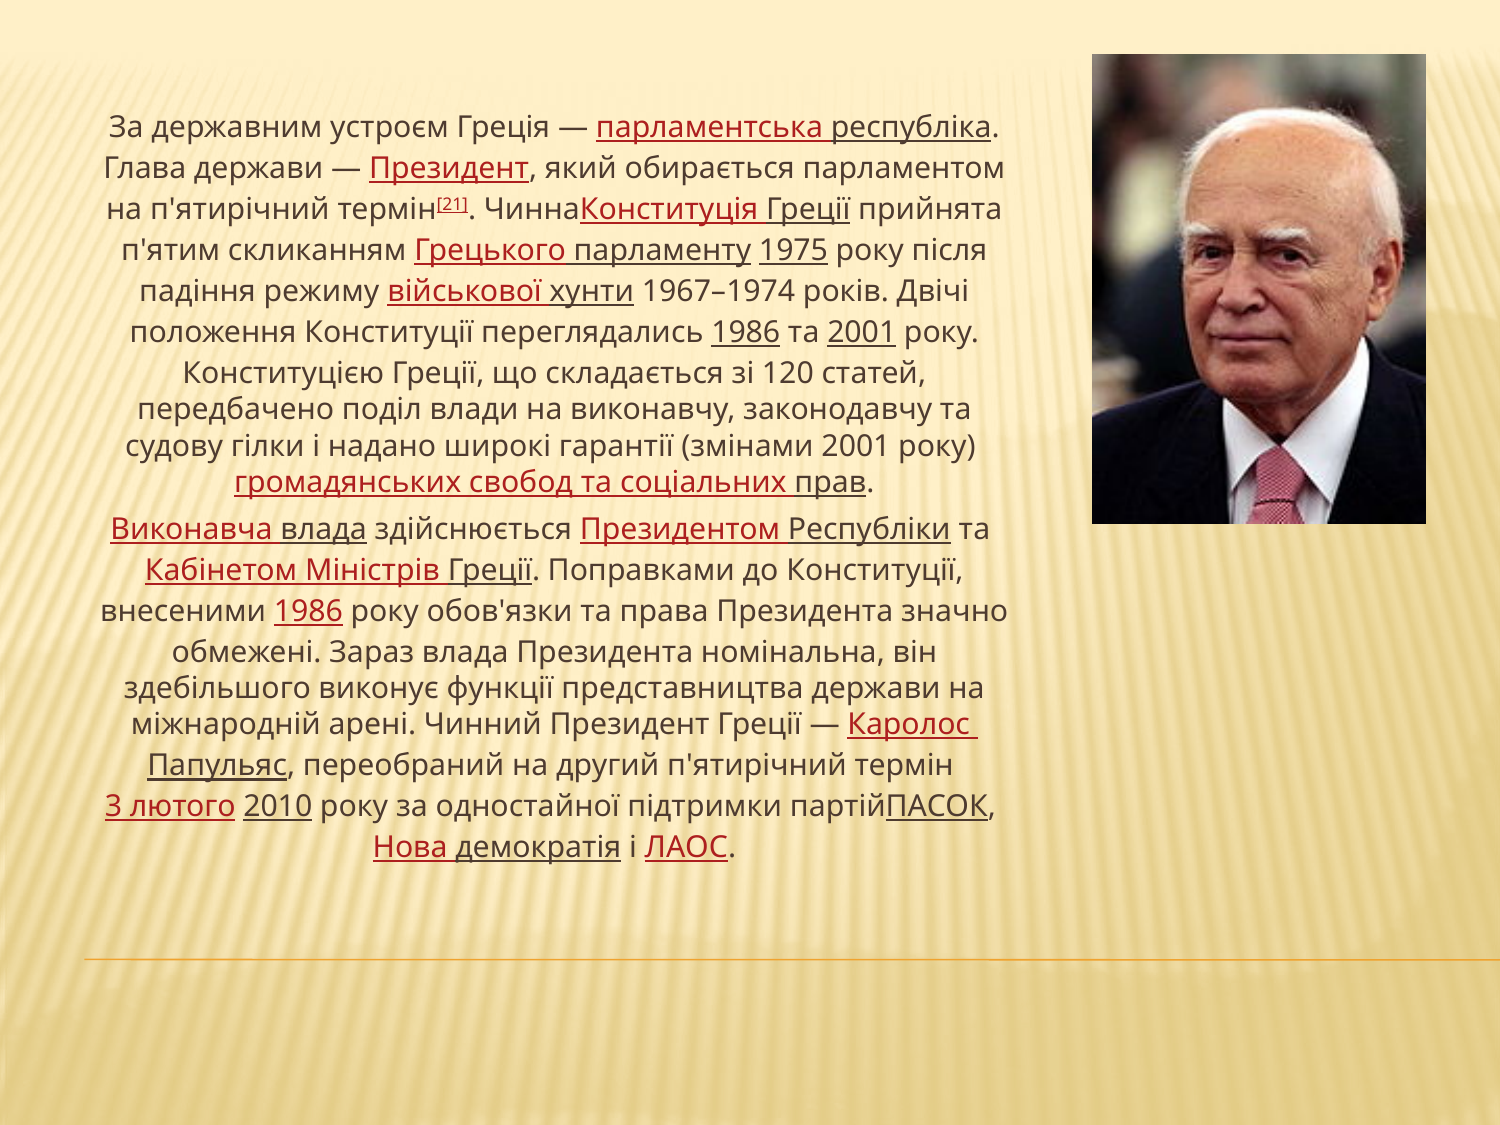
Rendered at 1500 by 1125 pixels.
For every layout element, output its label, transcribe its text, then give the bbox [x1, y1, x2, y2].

list За державним устроєм Греція — парламентська республіка. Глава держави — Президент, який обирається парламентом на п'ятирічний термін[21]. ЧиннаКонституція Греції прийнята п'ятим скликанням Грецького парламенту 1975 року після падіння режиму військової хунти 1967–1974 років. Двічі положення Конституції переглядались 1986 та 2001 року. Конституцією Греції, що складається зі 120 статей, передбачено поділ влади на виконавчу, законодавчу та судову гілки і надано широкі гарантії (змінами 2001 року) громадянських свобод та соціальних прав. Виконавча влада здійснюється Президентом Республіки та Кабінетом Міністрів Греції. Поправками до Конституції, внесеними 1986 року обов'язки та права Президента значно обмежені. Зараз влада Президента номінальна, він здебільшого виконує функції представництва держави на міжнародній арені. Чинний Президент Греції — Каролос Папульяс, переобраний на другий п'ятирічний термін 3 лютого 2010 року за одностайної підтримки партійПАСОК, Нова демократія і ЛАОС. [75, 99, 1034, 888]
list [1092, 54, 1427, 524]
